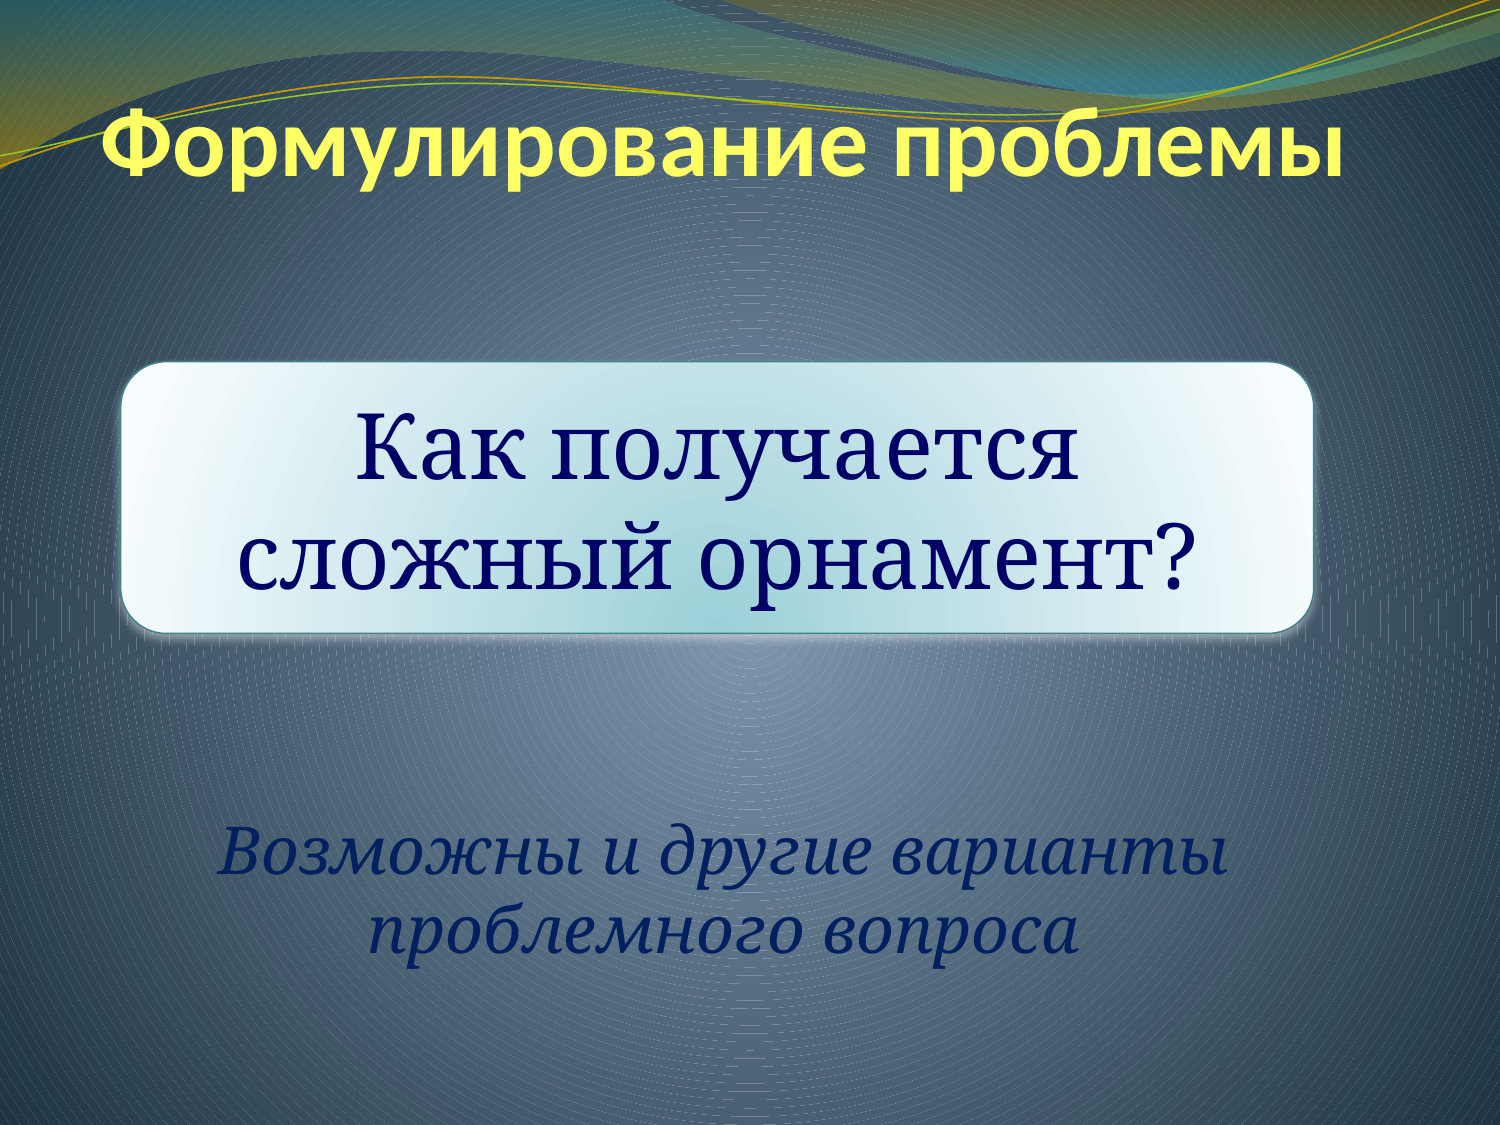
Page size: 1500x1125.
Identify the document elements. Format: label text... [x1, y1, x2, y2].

list Возможны и другие варианты проблемного вопроса [86, 314, 1362, 976]
title Формулирование проблемы [86, 42, 1362, 197]
text_box Как получается сложный орнамент? [119, 360, 1315, 635]
